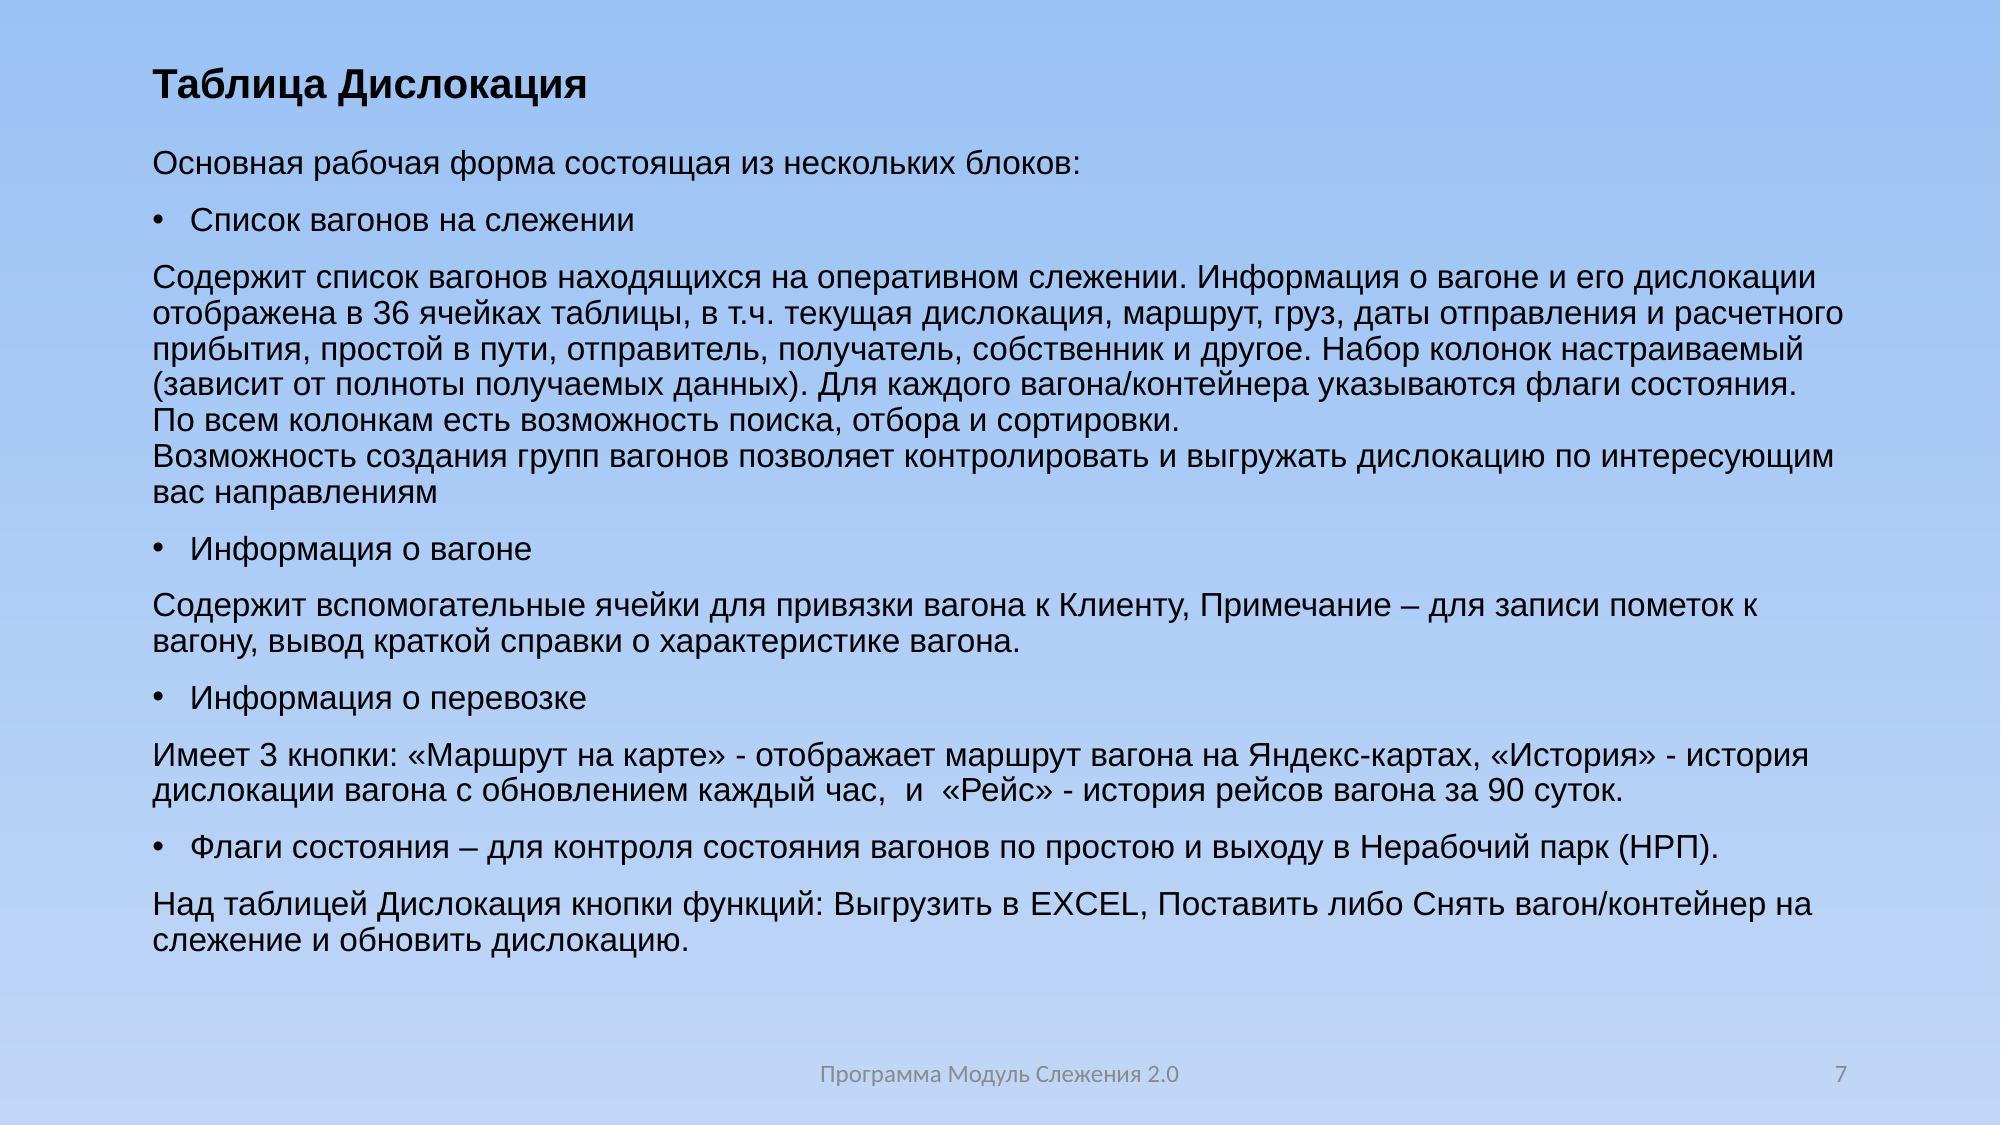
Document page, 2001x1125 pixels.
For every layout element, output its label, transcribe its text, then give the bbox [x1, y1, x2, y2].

slide_number 7 [1412, 1042, 1863, 1103]
footer Программа Модуль Слежения 2.0 [662, 1042, 1338, 1103]
title Таблица Дислокация [137, 31, 1863, 138]
list Основная рабочая форма состоящая из нескольких блоков: Список вагонов на слежении Содержит список вагонов находящихся на оперативном слежении. Информация о вагоне и его дислокации отображена в 36 ячейках таблицы, в т.ч. текущая дислокация, маршрут, груз, даты отправления и расчетного прибытия, простой в пути, отправитель, получатель, собственник и другое. Набор колонок настраиваемый (зависит от полноты получаемых данных). Для каждого вагона/контейнера указываются флаги состояния. По всем колонкам есть возможность поиска, отбора и сортировки. Возможность создания групп вагонов позволяет контролировать и выгружать дислокацию по интересующим вас направлениям Информация о вагоне Содержит вспомогательные ячейки для привязки вагона к Клиенту, Примечание – для записи пометок к вагону, вывод краткой справки о характеристике вагона. Информация о перевозке Имеет 3 кнопки: «Маршрут на карте» - отображает маршрут вагона на Яндекс-картах, «История» - история дислокации вагона с обновлением каждый час, и «Рейс» - история рейсов вагона за 90 суток. Флаги состояния – для контроля состояния вагонов по простою и выходу в Нерабочий парк (НРП). Над таблицей Дислокация кнопки функций: Выгрузить в EXCEL, Поставить либо Снять вагон/контейнер на слежение и обновить дислокацию. [137, 138, 1863, 1061]
